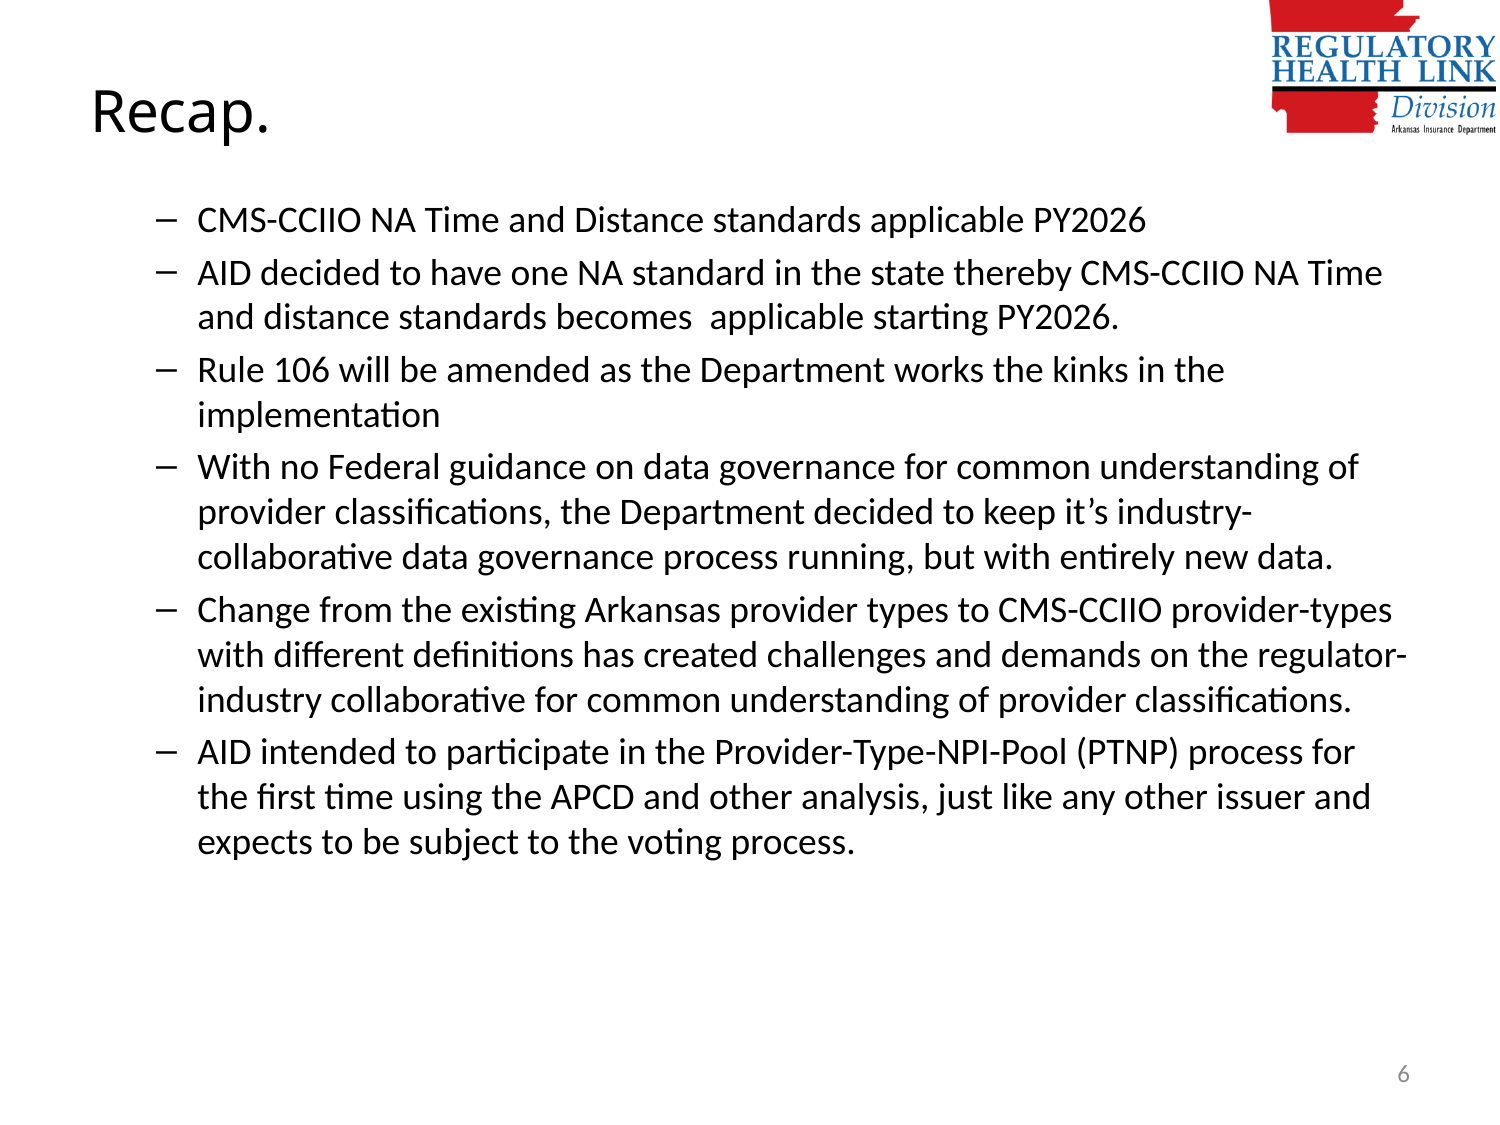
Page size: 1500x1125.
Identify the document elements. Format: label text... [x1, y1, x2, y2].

list CMS-CCIIO NA Time and Distance standards applicable PY2026 AID decided to have one NA standard in the state thereby CMS-CCIIO NA Time and distance standards becomes applicable starting PY2026. Rule 106 will be amended as the Department works the kinks in the implementation With no Federal guidance on data governance for common understanding of provider classifications, the Department decided to keep it’s industry-collaborative data governance process running, but with entirely new data. Change from the existing Arkansas provider types to CMS-CCIIO provider-types with different definitions has created challenges and demands on the regulator-industry collaborative for common understanding of provider classifications. AID intended to participate in the Provider-Type-NPI-Pool (PTNP) process for the first time using the APCD and other analysis, just like any other issuer and expects to be subject to the voting process. [75, 187, 1425, 1005]
title Recap. [75, 45, 1200, 163]
picture [1269, 0, 1496, 135]
slide_number 6 [1074, 1042, 1425, 1103]
